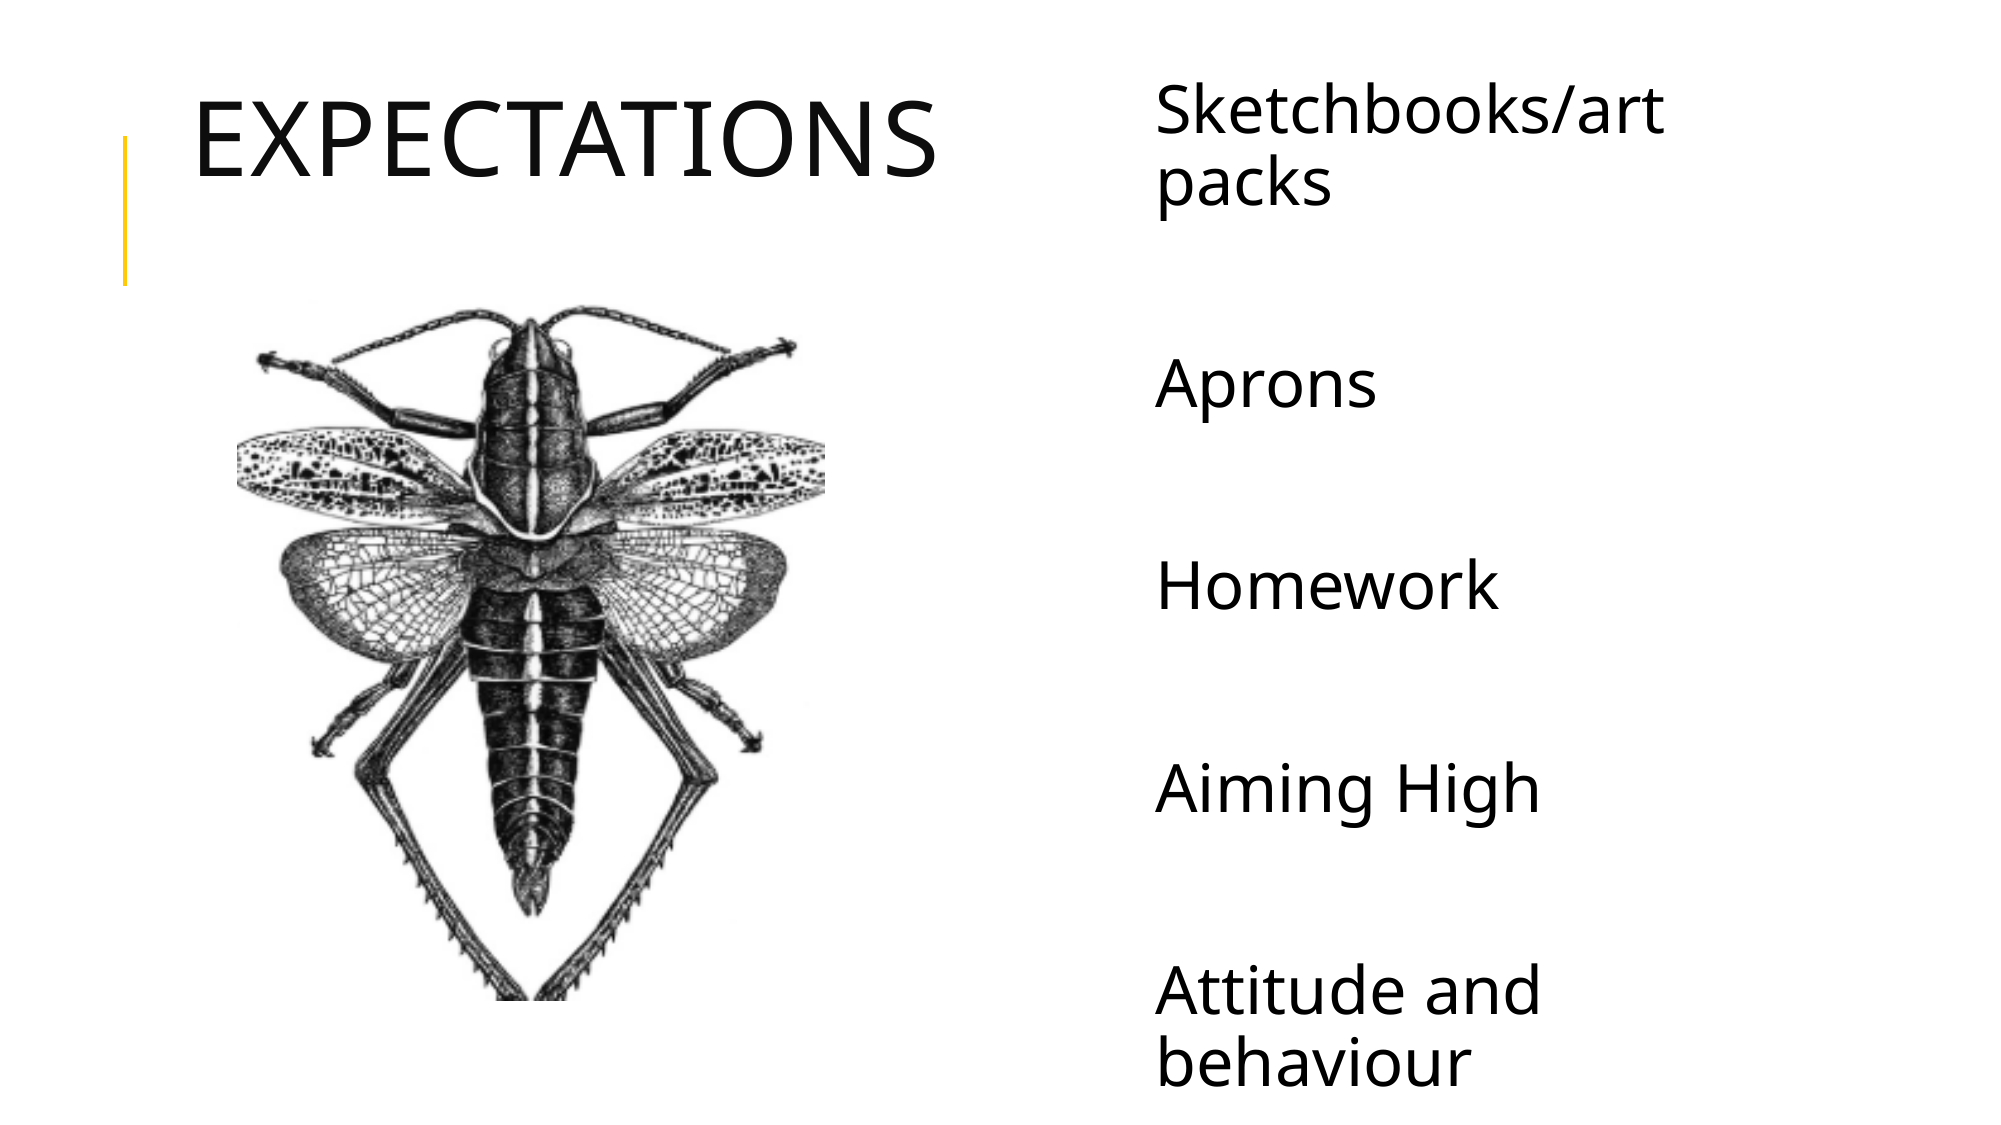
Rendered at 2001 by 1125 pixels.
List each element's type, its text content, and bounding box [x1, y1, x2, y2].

title EXPECTATIONS [175, 14, 1826, 279]
list Sketchbooks/art packs Aprons Homework Aiming High Attitude and behaviour [1147, 68, 1702, 735]
picture [237, 299, 826, 1002]
